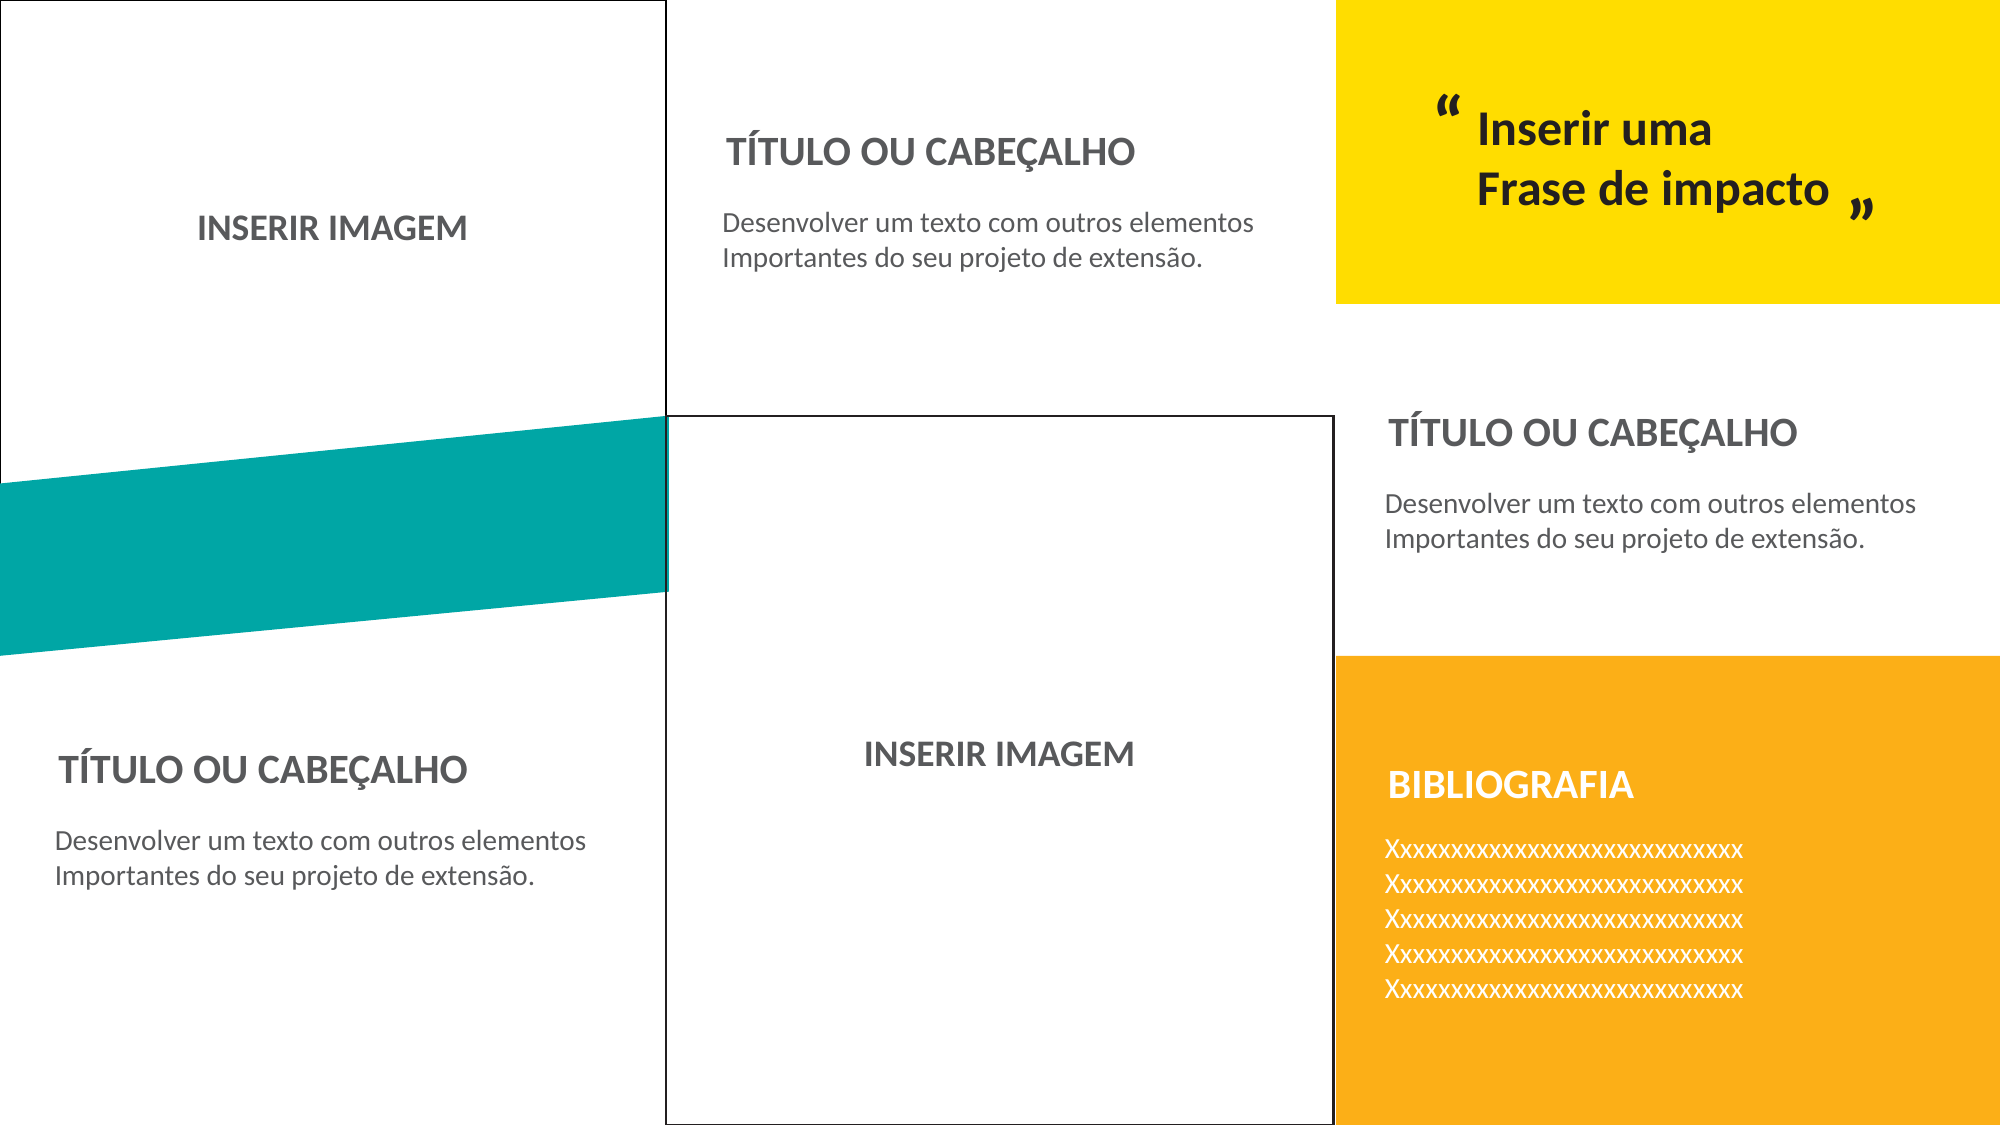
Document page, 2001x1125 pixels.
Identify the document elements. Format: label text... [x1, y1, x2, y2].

text_box TÍTULO OU CABEÇALHO [1373, 397, 1814, 462]
text_box Desenvolver um texto com outros elementos Importantes do seu projeto de extensão. [1370, 476, 1958, 562]
text_box Xxxxxxxxxxxxxxxxxxxxxxxxxxxx Xxxxxxxxxxxxxxxxxxxxxxxxxxxx Xxxxxxxxxxxxxxxxxxxxxxxxxxxx Xxxxxxxxxxxxxxxxxxxxxxxxxxxx Xxxxxxxxxxxxxxxxxxxxxxxxxxxx [1370, 821, 1958, 1012]
text_box [0, 414, 671, 657]
text_box INSERIR IMAGEM [849, 721, 1151, 781]
text_box [0, 0, 667, 482]
text_box Desenvolver um texto com outros elementos Importantes do seu projeto de extensão. [39, 813, 628, 899]
text_box [1335, 655, 2000, 1125]
text_box BIBLIOGRAFIA [1373, 748, 1650, 814]
text_box Inserir uma Frase de impacto [1462, 87, 1864, 223]
text_box [665, 415, 1335, 1125]
text_box TÍTULO OU CABEÇALHO [711, 116, 1151, 181]
text_box “ [1805, 143, 1894, 248]
text_box TÍTULO OU CABEÇALHO [43, 734, 484, 800]
text_box [1335, 0, 2000, 305]
text_box Desenvolver um texto com outros elementos Importantes do seu projeto de extensão. [707, 195, 1295, 281]
text_box INSERIR IMAGEM [182, 195, 484, 256]
text_box “ [1418, 67, 1507, 173]
